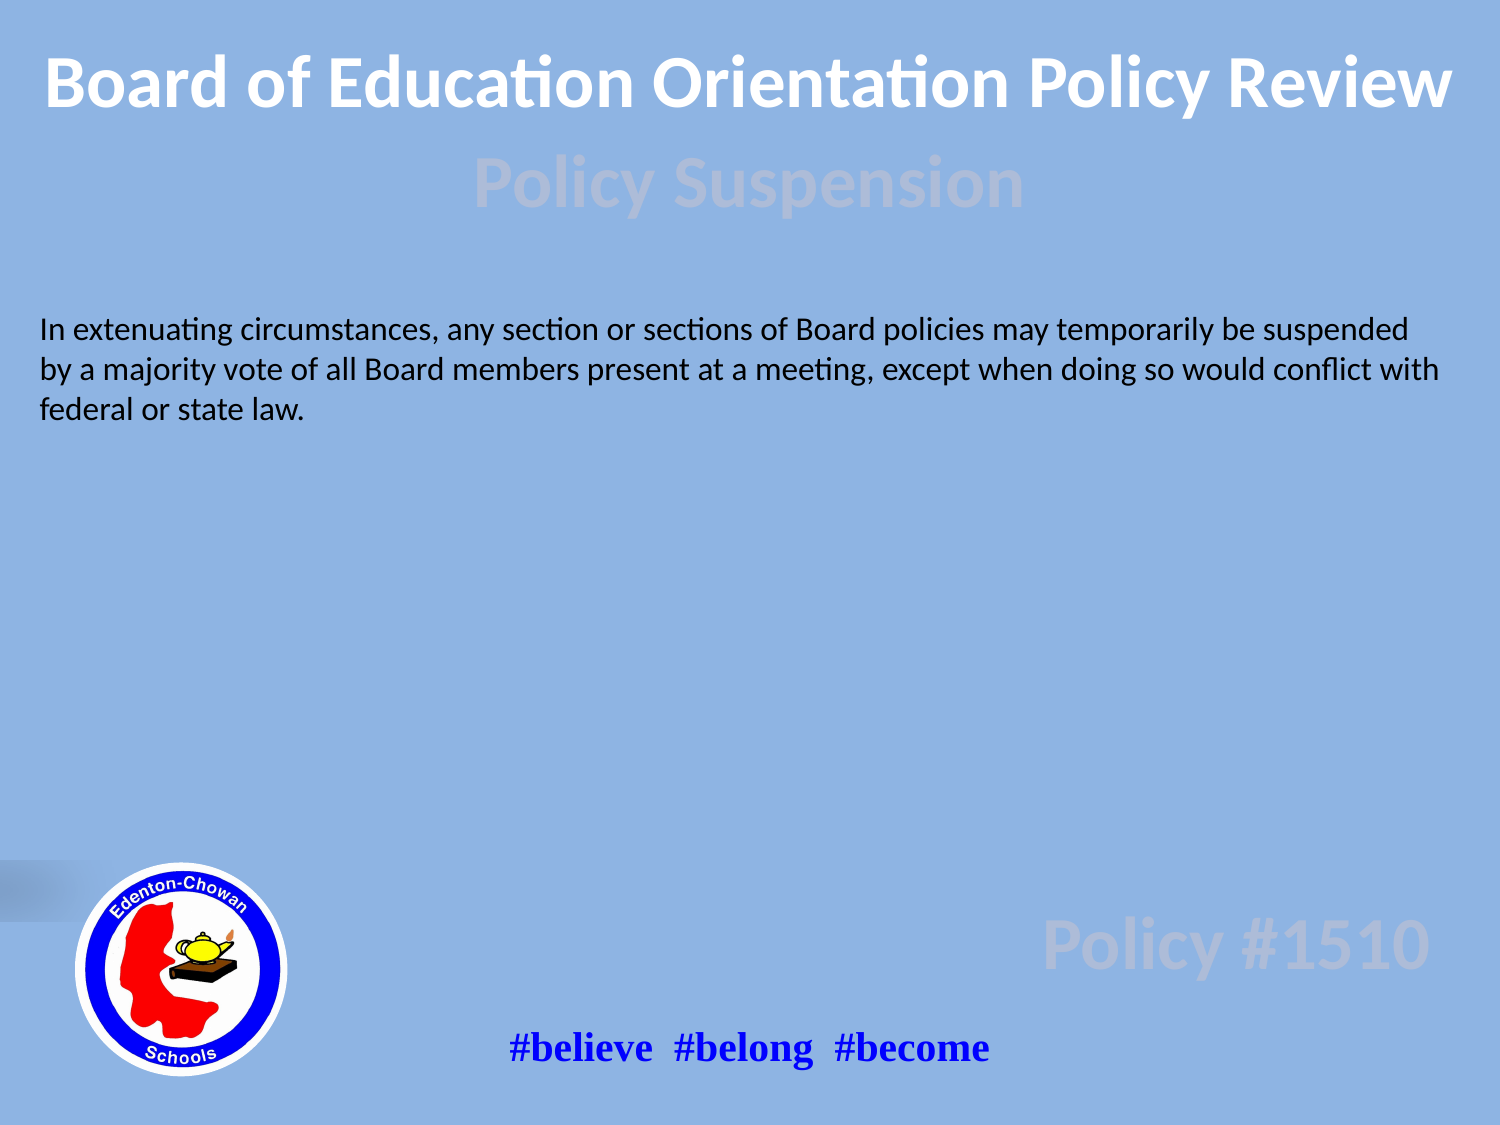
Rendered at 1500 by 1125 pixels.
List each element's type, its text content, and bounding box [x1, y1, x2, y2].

text_box Board of Education Orientation Policy Review [0, 24, 1500, 124]
text_box #believe #belong #become [437, 1012, 1063, 1078]
text_box Policy Suspension [0, 124, 1500, 230]
picture [74, 862, 288, 1077]
text_box Policy #1510 [1026, 887, 1447, 993]
text_box In extenuating circumstances, any section or sections of Board policies may temporarily be suspended by a majority vote of all Board members present at a meeting, except when doing so would conflict with federal or state law. [24, 299, 1463, 475]
